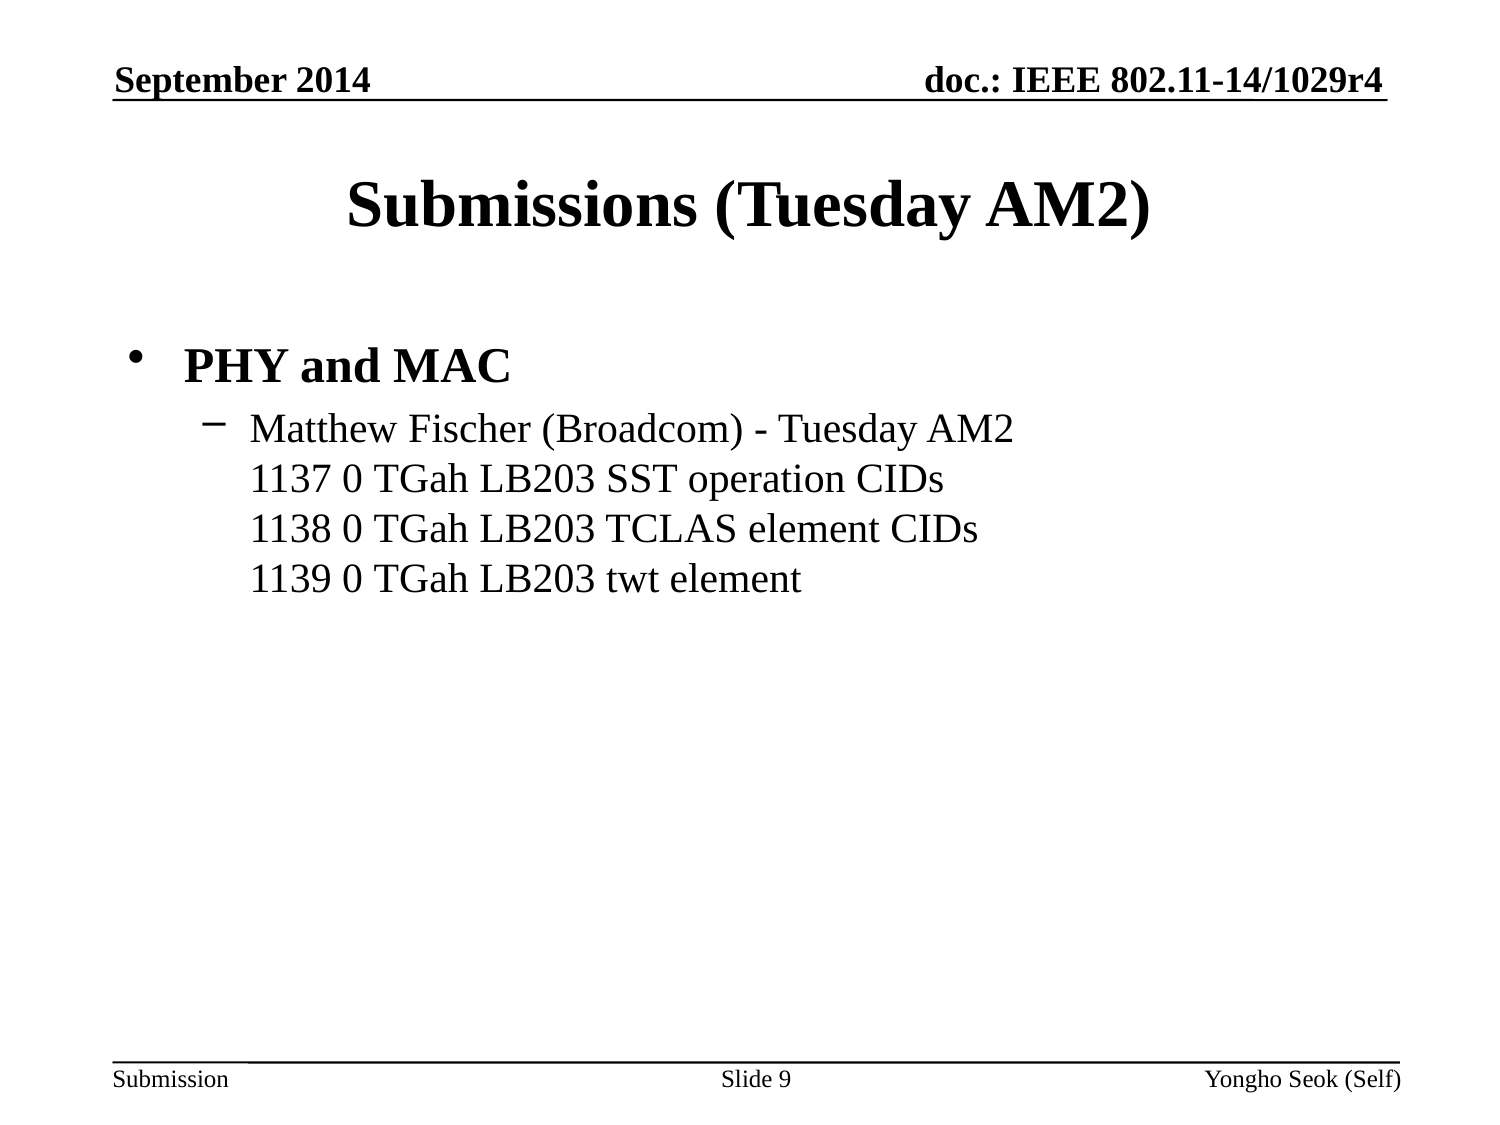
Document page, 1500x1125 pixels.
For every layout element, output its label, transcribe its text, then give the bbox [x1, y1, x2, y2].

slide_number Slide 9 [712, 1061, 800, 1093]
list PHY and MAC Matthew Fischer (Broadcom) - Tuesday AM2 1137 0 TGah LB203 SST operation CIDs 1138 0 TGah LB203 TCLAS element CIDs 1139 0 TGah LB203 twt element [112, 324, 1388, 1001]
footer Yongho Seok (Self) [1201, 1061, 1402, 1093]
title Submissions (Tuesday AM2) [112, 112, 1388, 288]
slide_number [114, 54, 374, 101]
